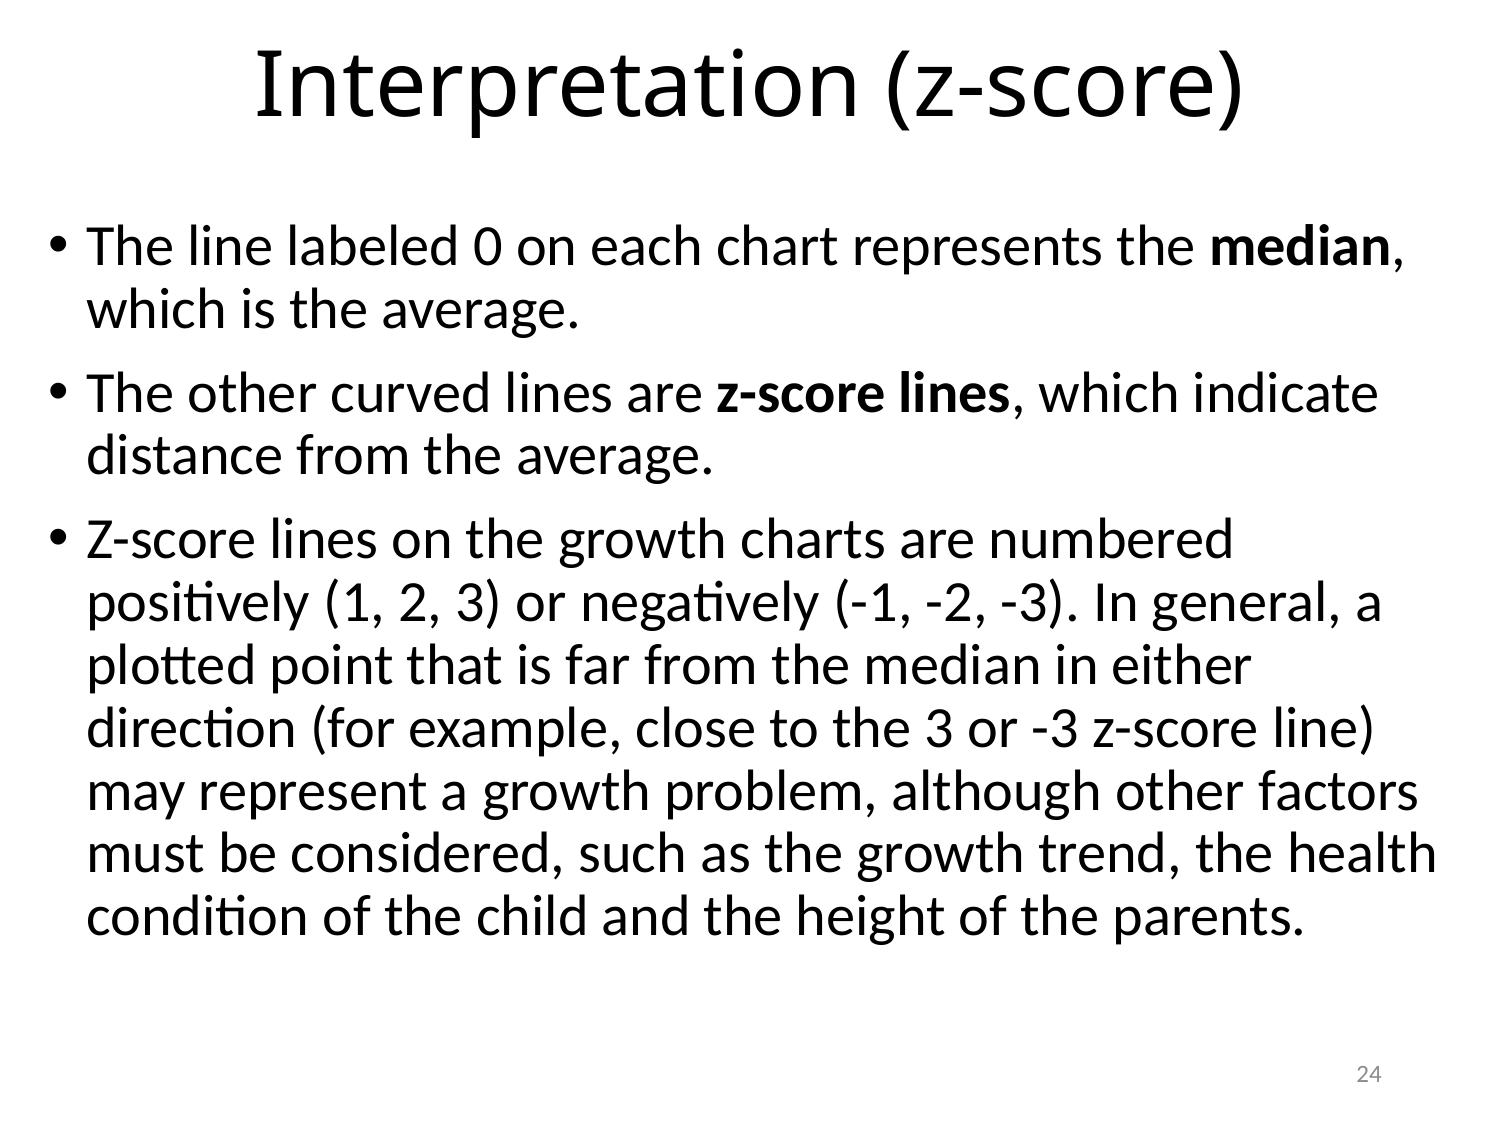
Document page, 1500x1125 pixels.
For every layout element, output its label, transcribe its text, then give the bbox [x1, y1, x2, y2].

list The line labeled 0 on each chart represents the median, which is the average. The other curved lines are z-score lines, which indicate distance from the average. Z-score lines on the growth charts are numbered positively (1, 2, 3) or negatively (-1, -2, -3). In general, a plotted point that is far from the median in either direction (for example, close to the 3 or -3 z-score line) may represent a growth problem, although other factors must be considered, such as the growth trend, the health condition of the child and the height of the parents. [33, 207, 1467, 1043]
slide_number 24 [1059, 1042, 1397, 1103]
title Interpretation (z-score) [103, 0, 1397, 175]
